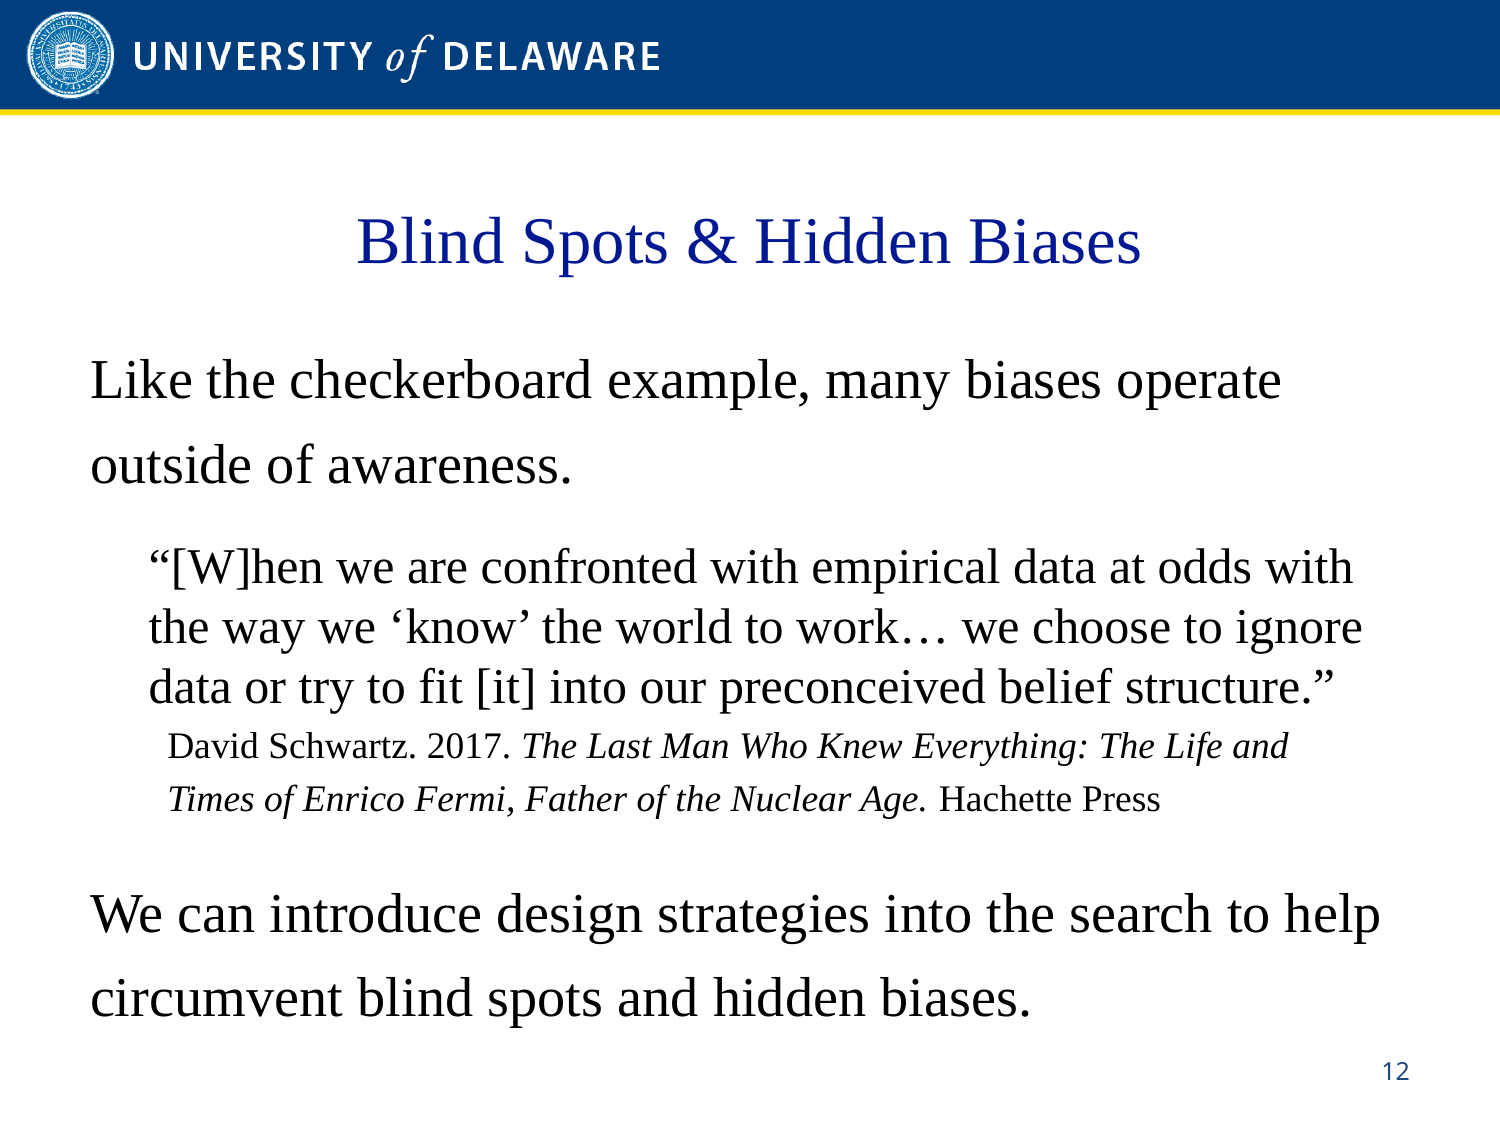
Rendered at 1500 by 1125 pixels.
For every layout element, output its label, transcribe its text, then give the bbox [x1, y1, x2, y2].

list Like the checkerboard example, many biases operate outside of awareness. “[W]hen we are confronted with empirical data at odds with the way we ‘know’ the world to work… we choose to ignore data or try to fit [it] into our preconceived belief structure.” David Schwartz. 2017. The Last Man Who Knew Everything: The Life and Times of Enrico Fermi, Father of the Nuclear Age. Hachette Press We can introduce design strategies into the search to help circumvent blind spots and hidden biases. [74, 318, 1426, 962]
picture [0, 0, 1500, 1125]
slide_number 11 [1074, 1042, 1425, 1103]
title Blind Spots & Hidden Biases [74, 155, 1426, 318]
